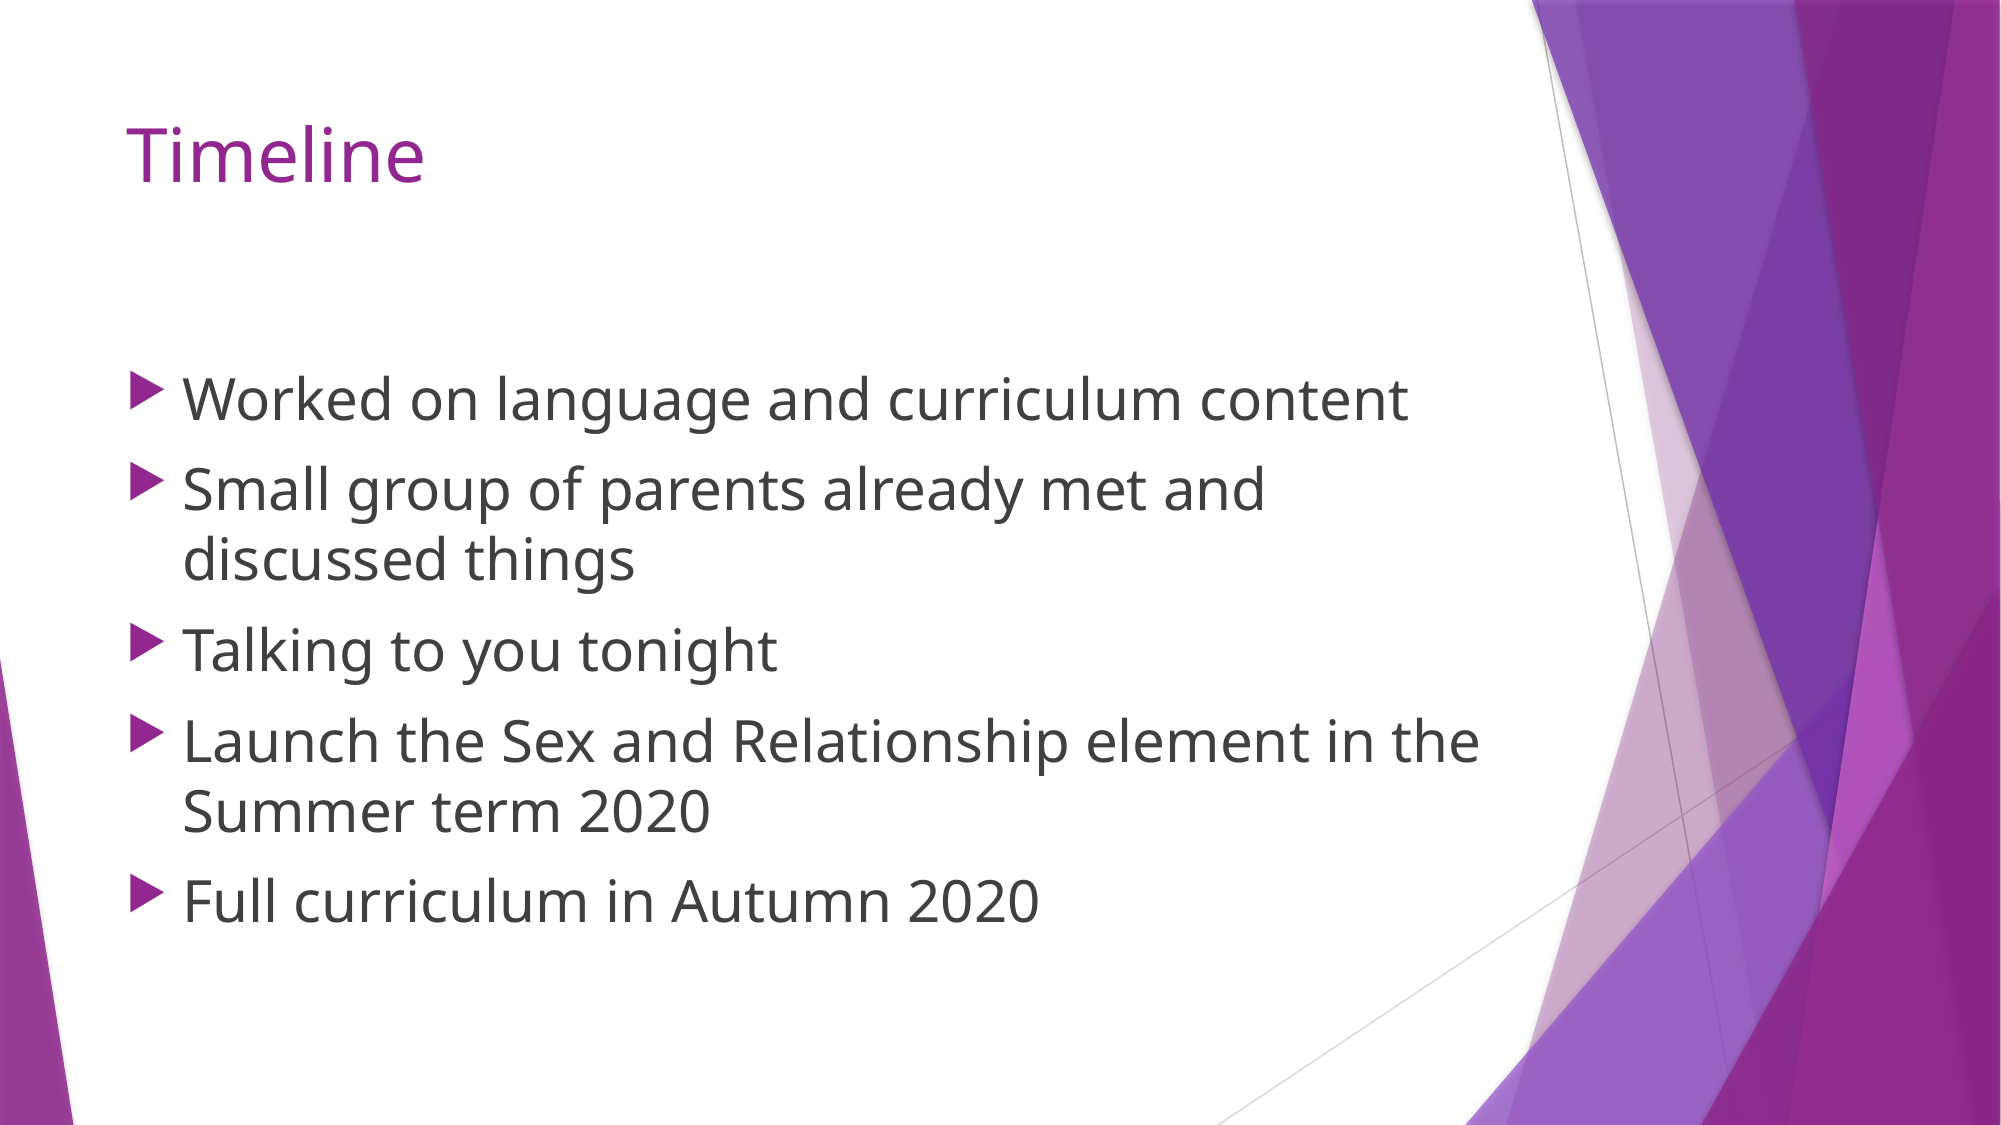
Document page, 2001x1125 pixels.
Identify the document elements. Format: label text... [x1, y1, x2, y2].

list Worked on language and curriculum content Small group of parents already met and discussed things Talking to you tonight Launch the Sex and Relationship element in the Summer term 2020 Full curriculum in Autumn 2020 [111, 354, 1522, 992]
title Timeline [111, 99, 1522, 317]
